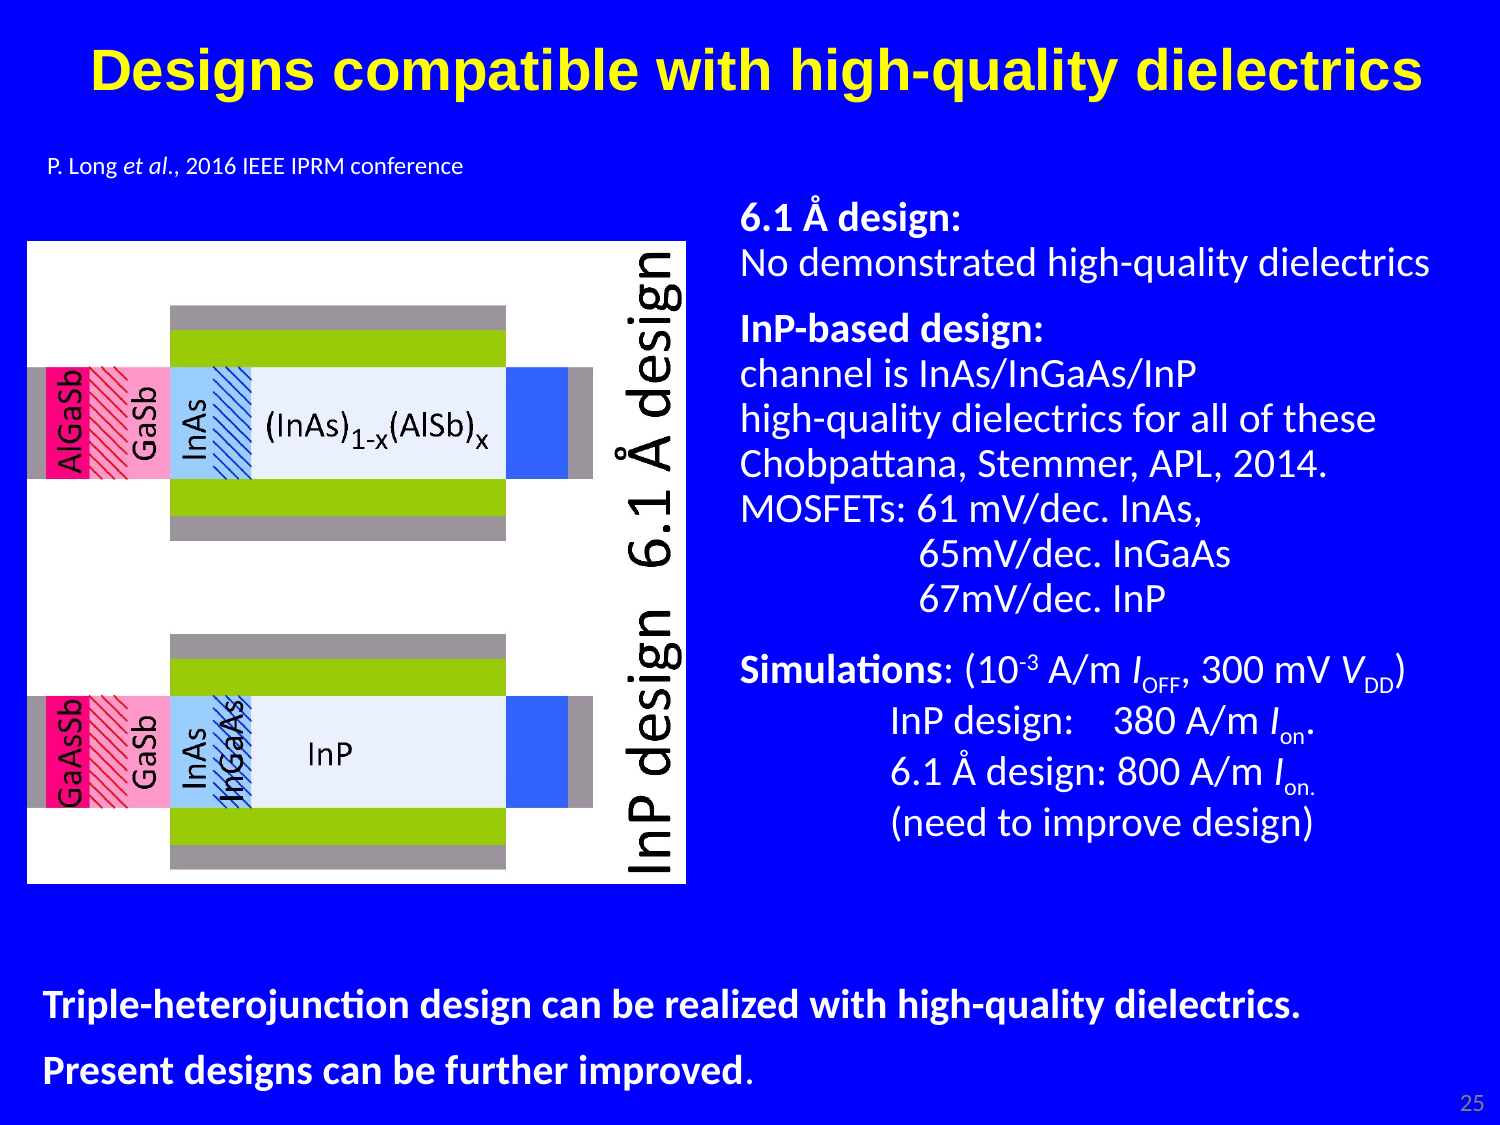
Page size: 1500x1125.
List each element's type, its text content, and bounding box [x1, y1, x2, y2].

text_box Triple-heterojunction design can be realized with high-quality dielectrics. Present designs can be further improved. [27, 975, 1467, 1101]
text_box P. Long et al., 2016 IEEE IPRM conference [47, 152, 950, 180]
picture [27, 241, 686, 884]
title Designs compatible with high-quality dielectrics [75, 34, 1475, 100]
text_box 6.1 Å design: No demonstrated high-quality dielectrics InP-based design: channel is InAs/InGaAs/InP high-quality dielectrics for all of these Chobpattana, Stemmer, APL, 2014. MOSFETs: 61 mV/dec. InAs, 65mV/dec. InGaAs 67mV/dec. InP Simulations: (10-3 A/m IOFF, 300 mV VDD) InP design: 380 A/m Ion. 6.1 Å design: 800 A/m Ion. (need to improve design) [725, 188, 1465, 855]
